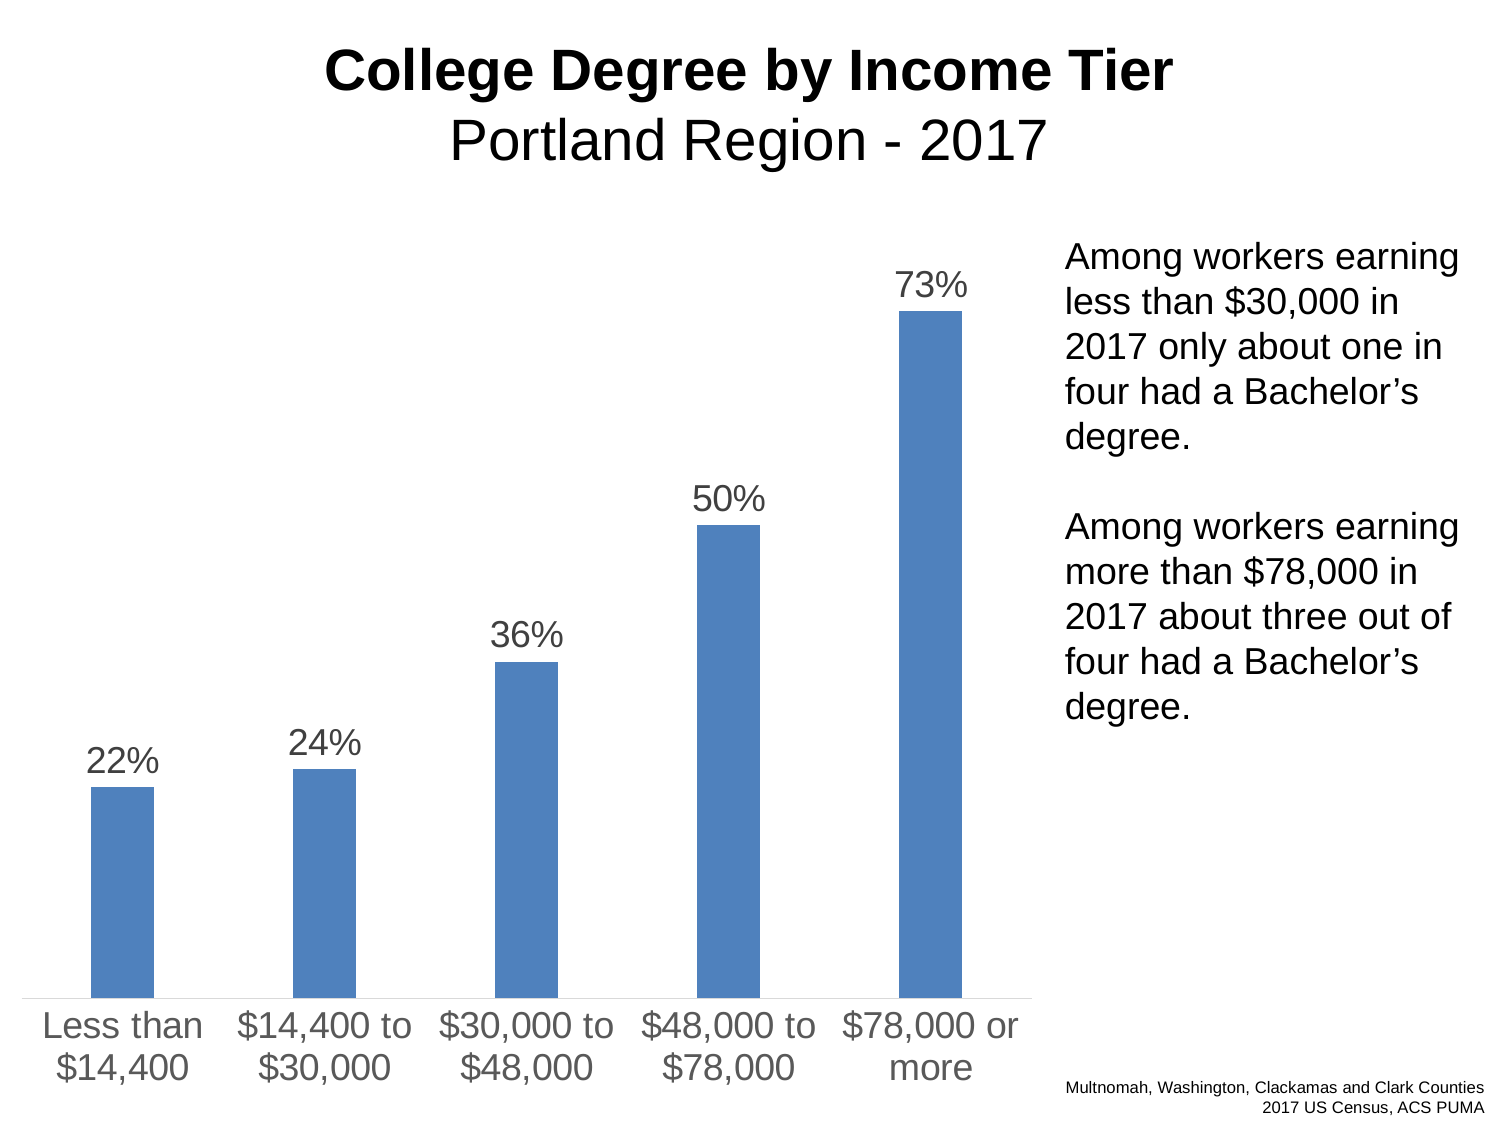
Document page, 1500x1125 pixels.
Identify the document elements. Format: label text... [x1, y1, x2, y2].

text_box College Degree by Income Tier Portland Region - 2017 [0, 24, 1500, 180]
chart [0, 224, 1051, 1125]
text_box Multnomah, Washington, Clackamas and Clark Counties 2017 US Census, ACS PUMA [1054, 1069, 1500, 1125]
text_box Among workers earning less than $30,000 in 2017 only about one in four had a Bachelor’s degree. Among workers earning more than $78,000 in 2017 about three out of four had a Bachelor’s degree. [1051, 224, 1500, 735]
